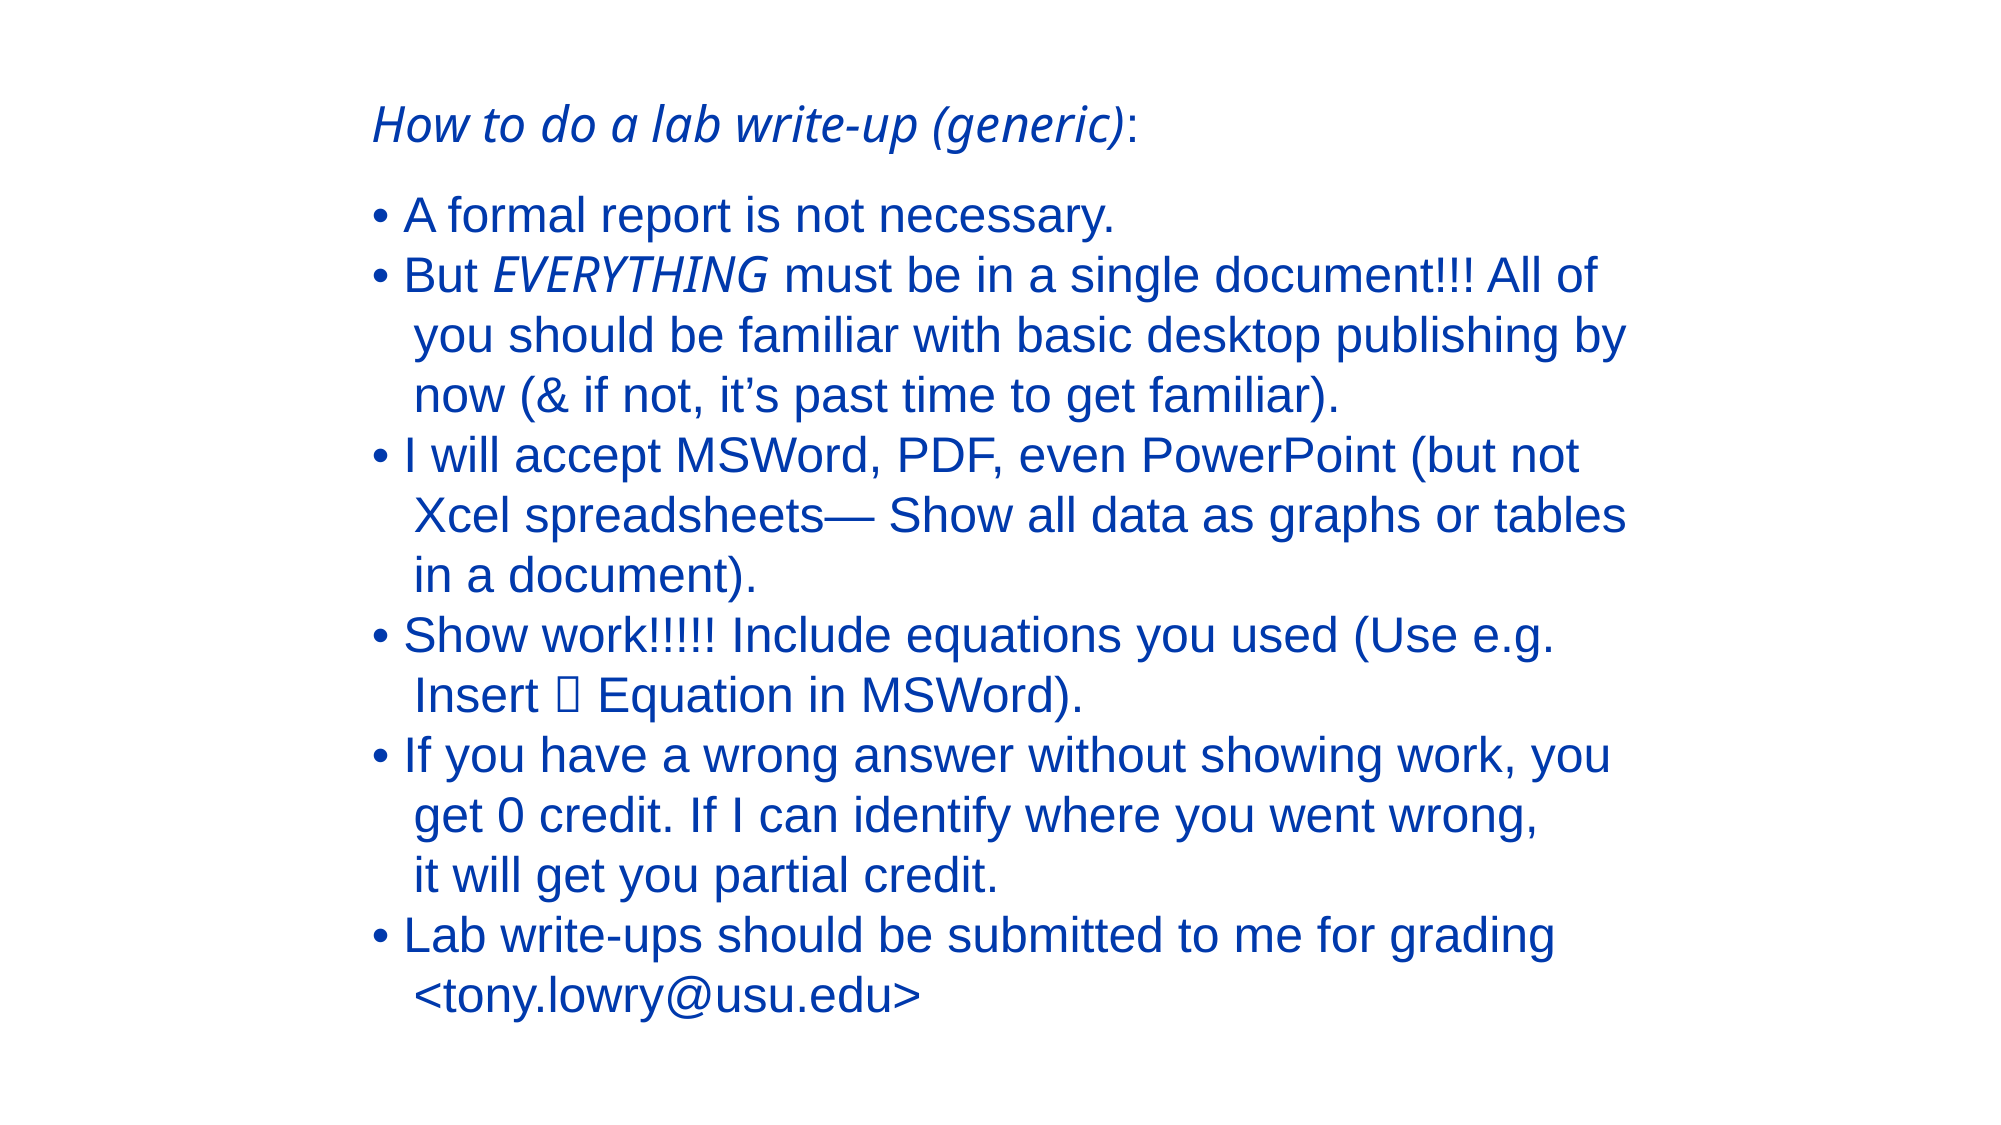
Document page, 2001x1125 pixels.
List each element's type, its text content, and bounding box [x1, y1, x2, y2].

text_box How to do a lab write-up (generic): • A formal report is not necessary. • But EVERYTHING must be in a single document!!! All of you should be familiar with basic desktop publishing by now (& if not, it’s past time to get familiar). • I will accept MSWord, PDF, even PowerPoint (but not Xcel spreadsheets— Show all data as graphs or tables in a document). • Show work!!!!! Include equations you used (Use e.g. Insert  Equation in MSWord). • If you have a wrong answer without showing work, you get 0 credit. If I can identify where you went wrong, it will get you partial credit. • Lab write-ups should be submitted to me for grading <tony.lowry@usu.edu> [357, 85, 1643, 1031]
